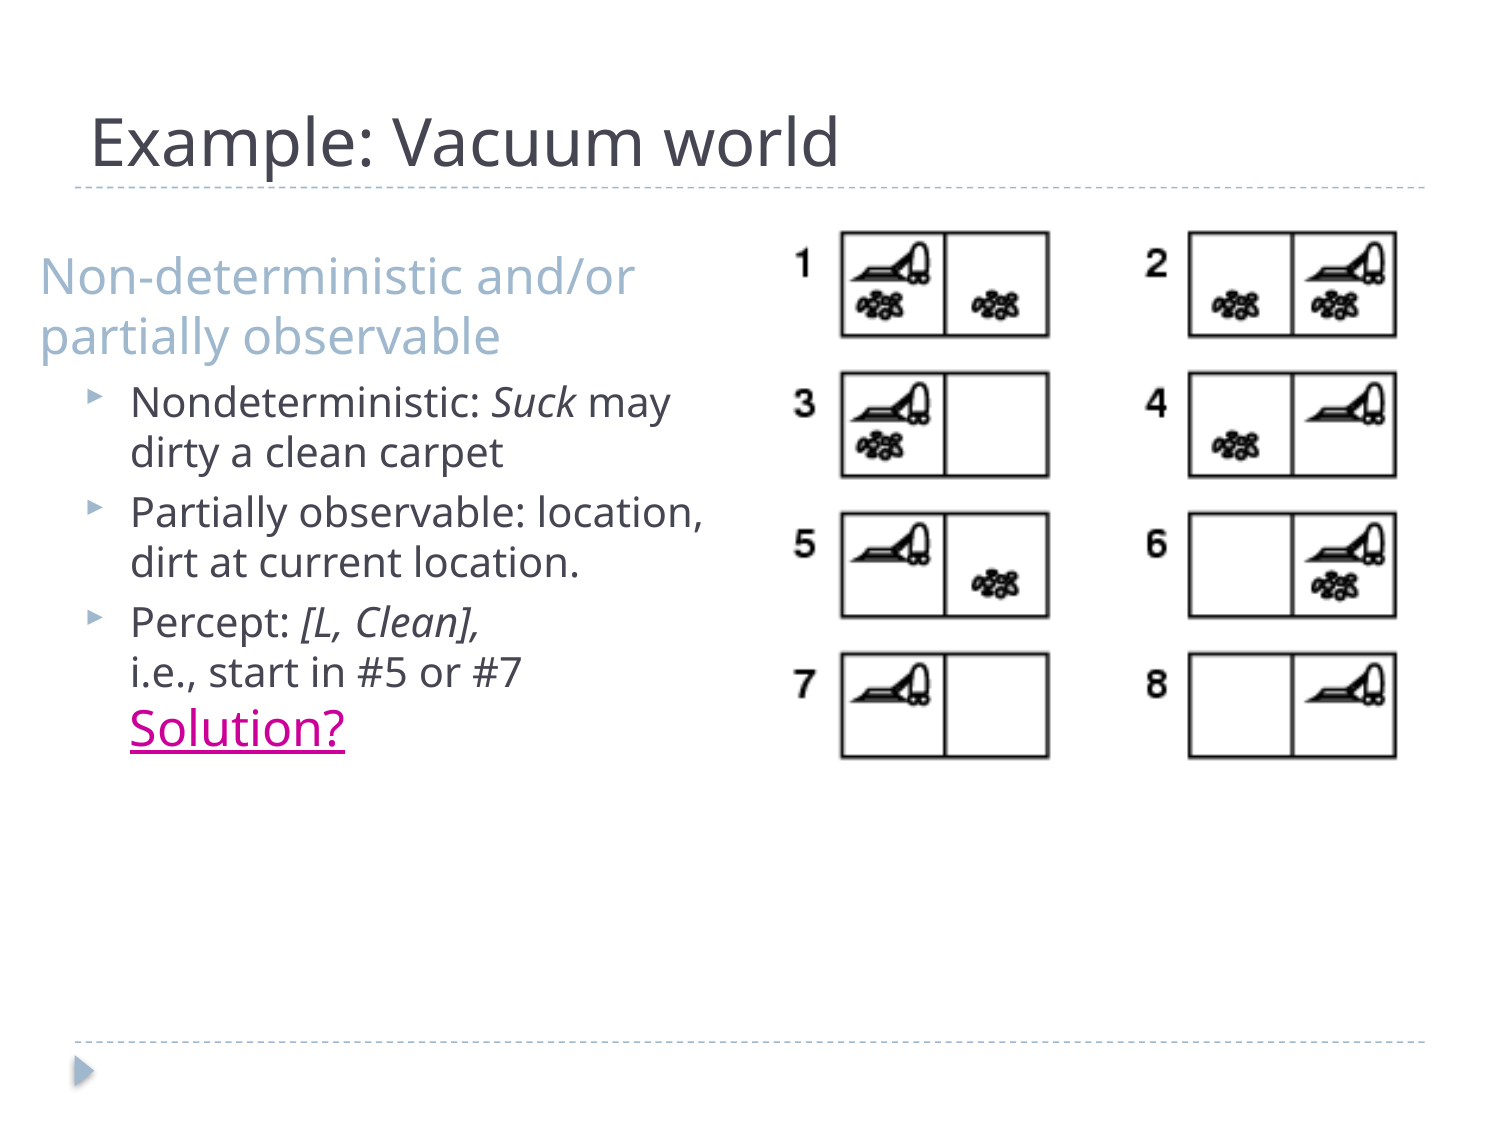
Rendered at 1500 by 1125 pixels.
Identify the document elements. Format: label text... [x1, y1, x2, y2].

picture [786, 230, 1400, 763]
list Non-deterministic and/or partially observable Nondeterministic: Suck may dirty a clean carpet Partially observable: location, dirt at current location. Percept: [L, Clean], i.e., start in #5 or #7 Solution? [24, 237, 788, 1088]
title Example: Vacuum world [75, 24, 1425, 188]
